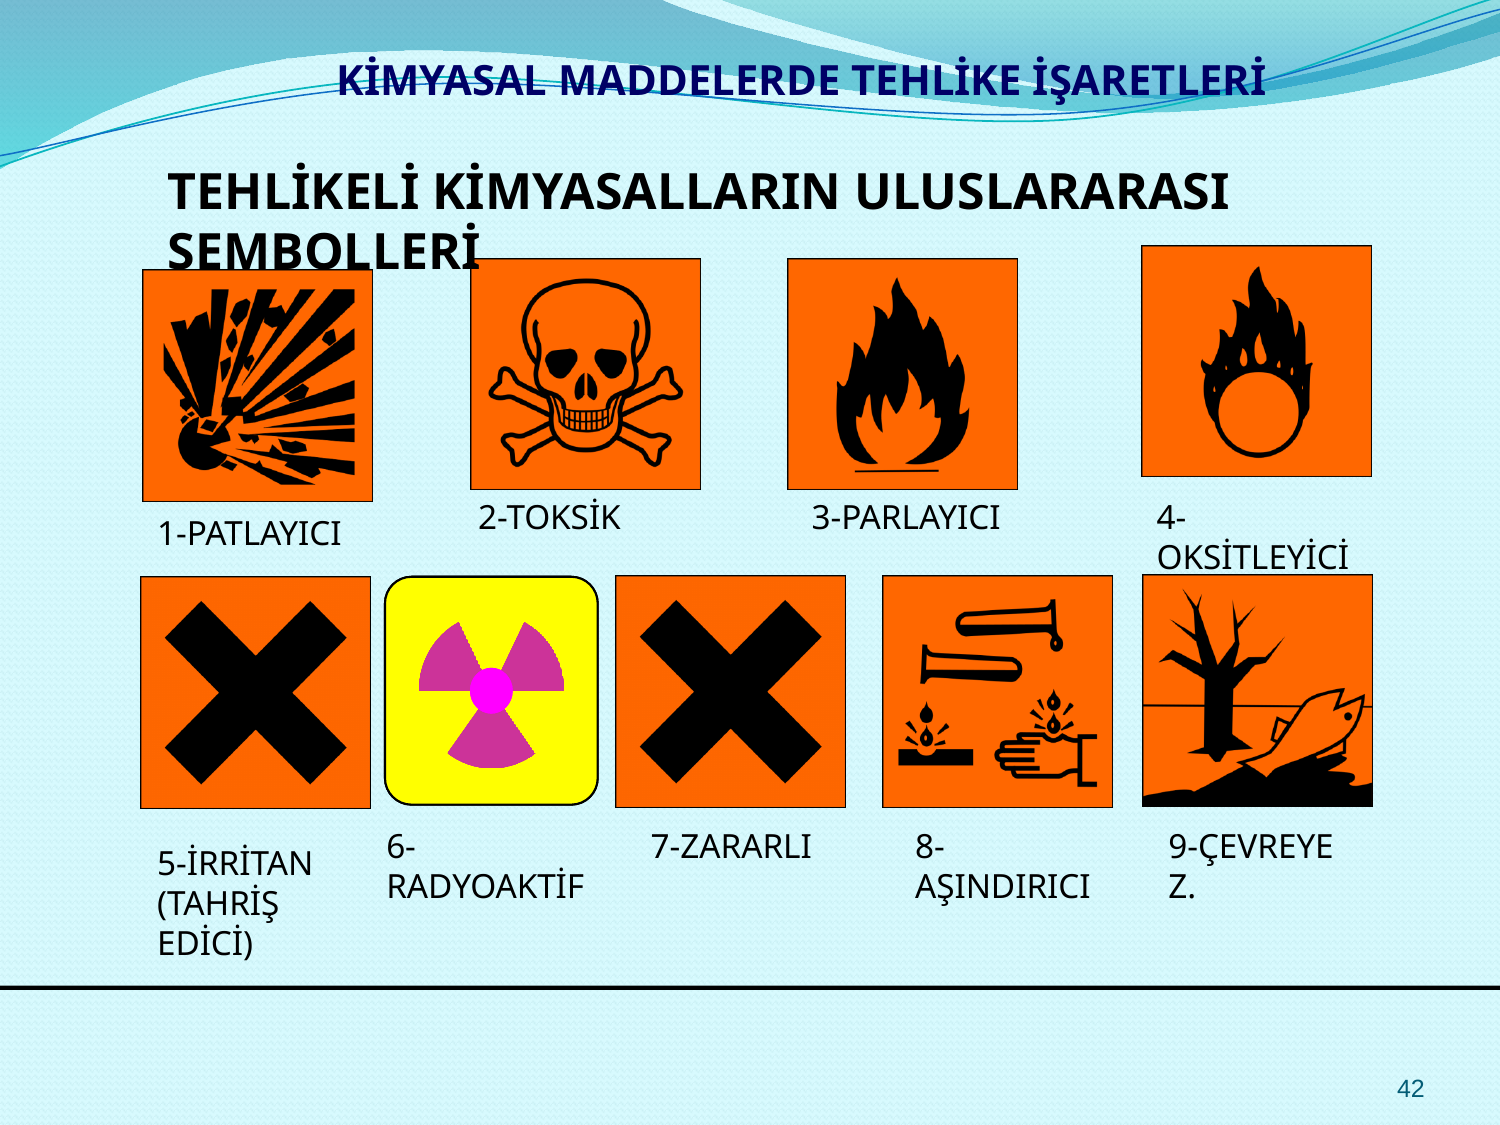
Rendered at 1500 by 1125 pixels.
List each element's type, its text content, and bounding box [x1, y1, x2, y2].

slide_number 42 [1299, 1042, 1425, 1103]
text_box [140, 152, 1384, 972]
text_box KİMYASAL MADDELERDE TEHLİKE İŞARETLERİ [321, 46, 1282, 152]
